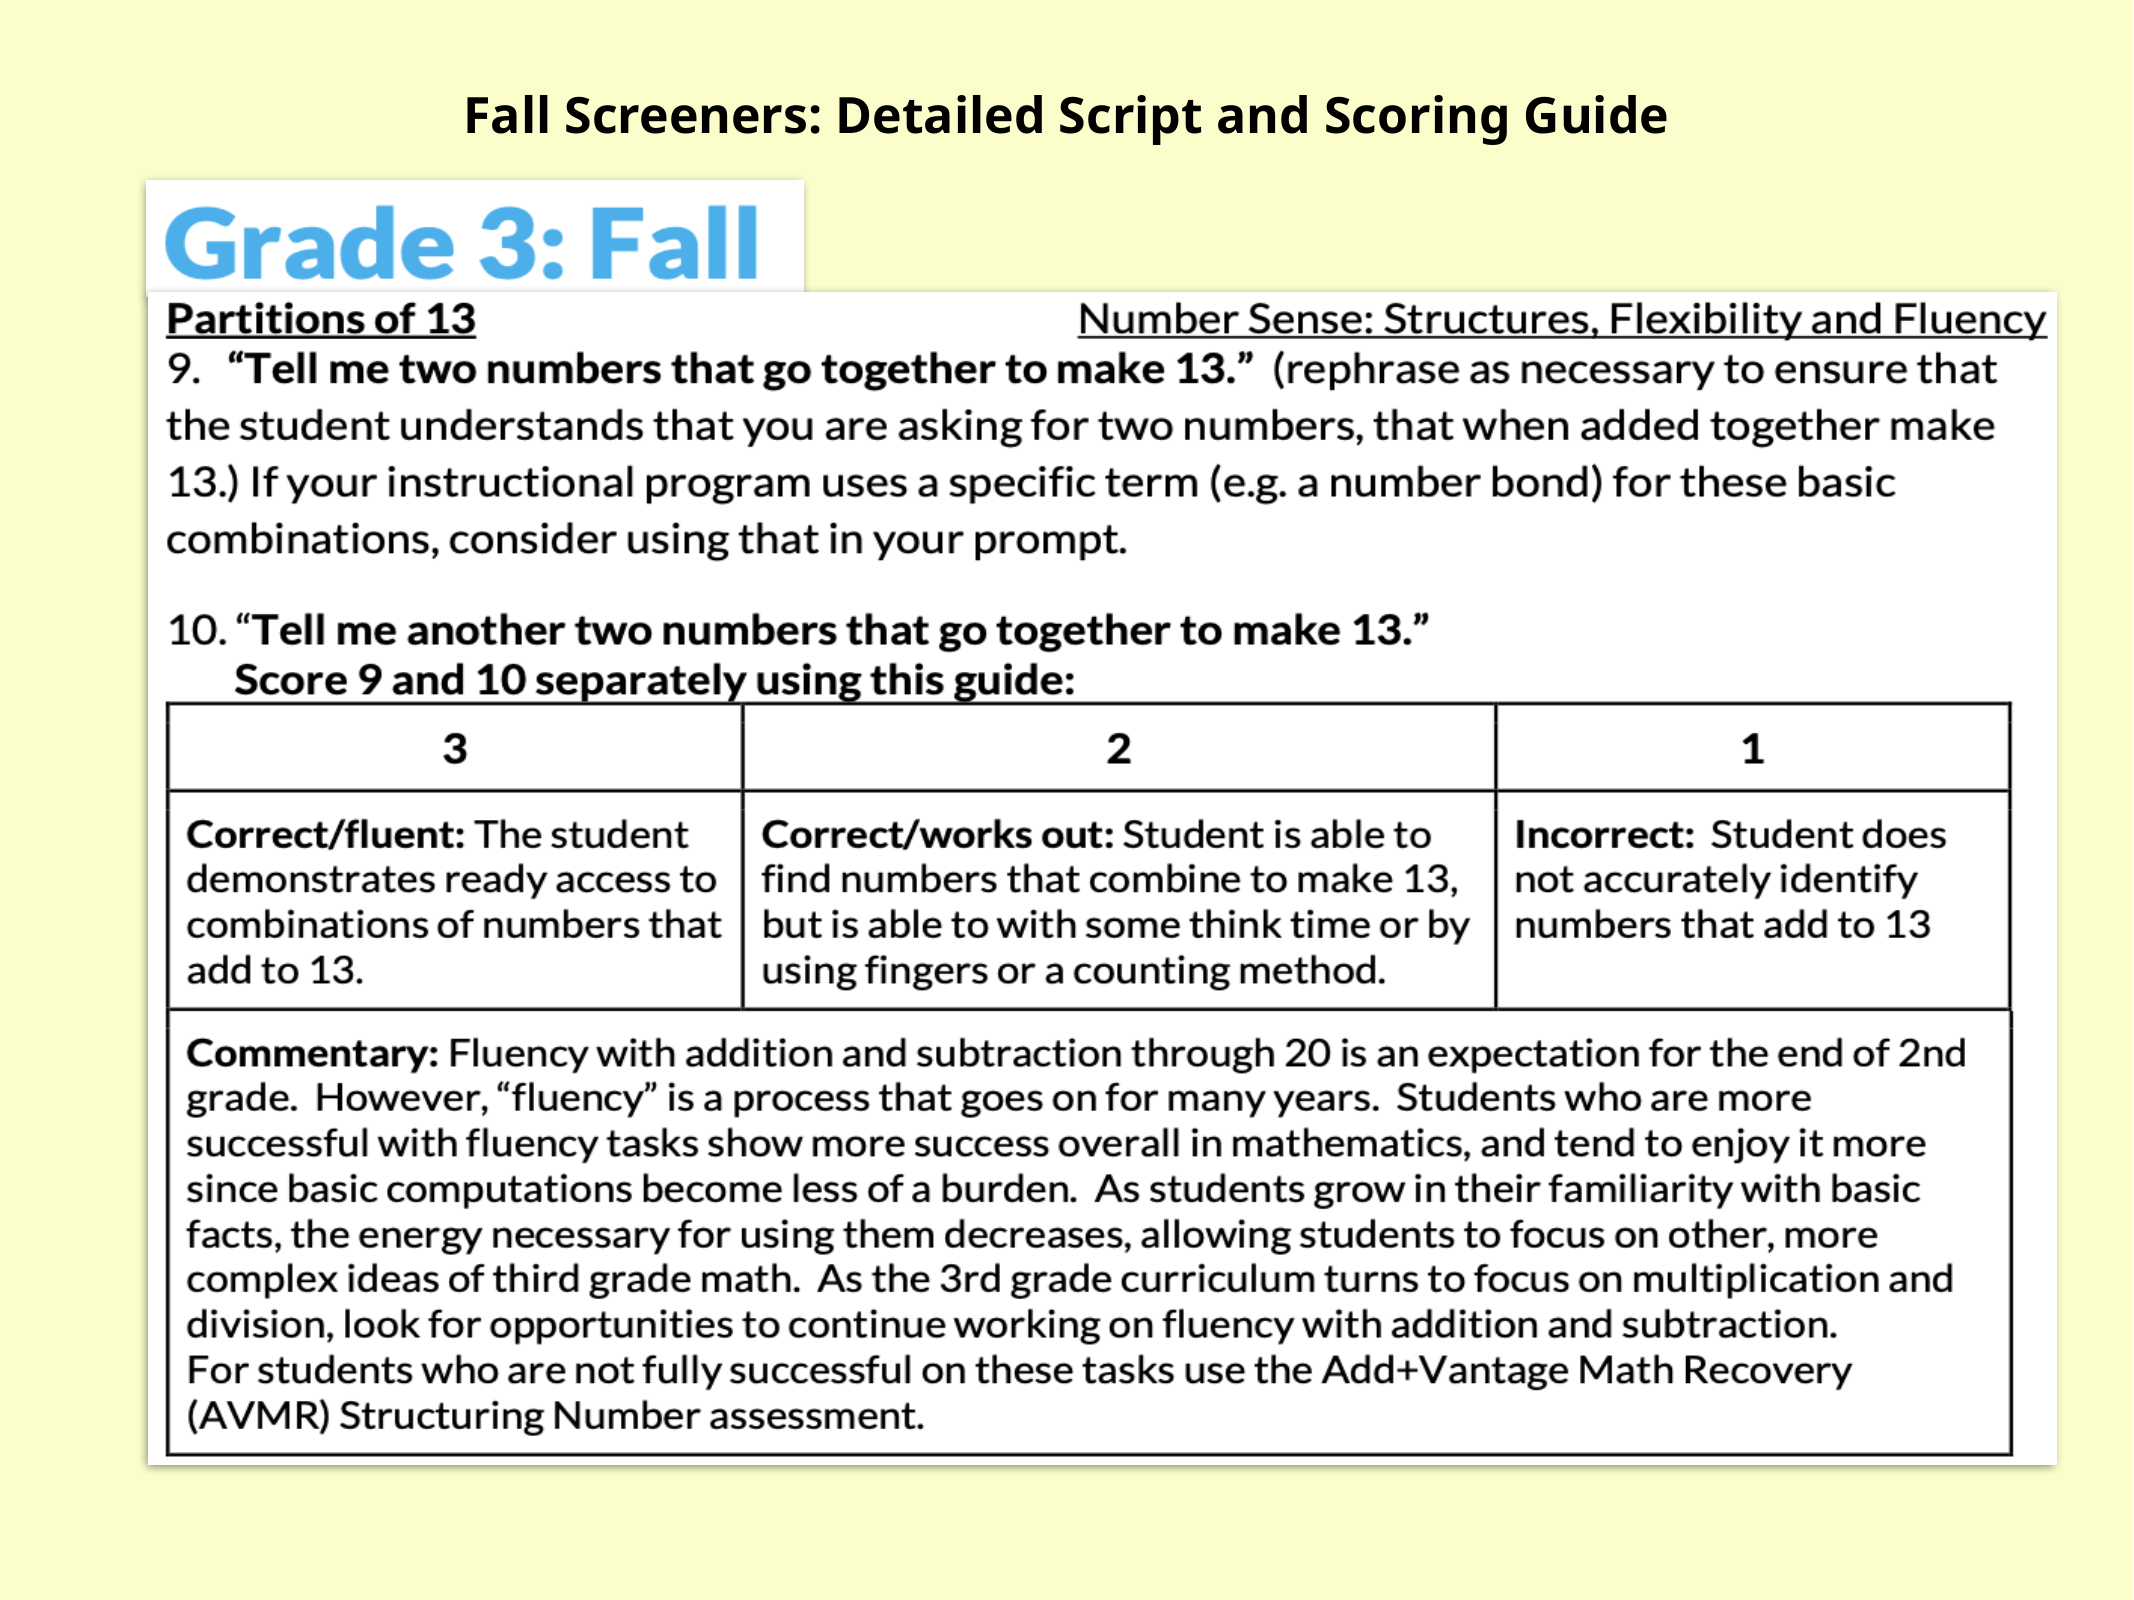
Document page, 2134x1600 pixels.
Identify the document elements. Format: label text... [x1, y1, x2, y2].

text_box Fall Screeners: Detailed Script and Scoring Guide [83, 74, 2050, 152]
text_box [146, 179, 2057, 1465]
